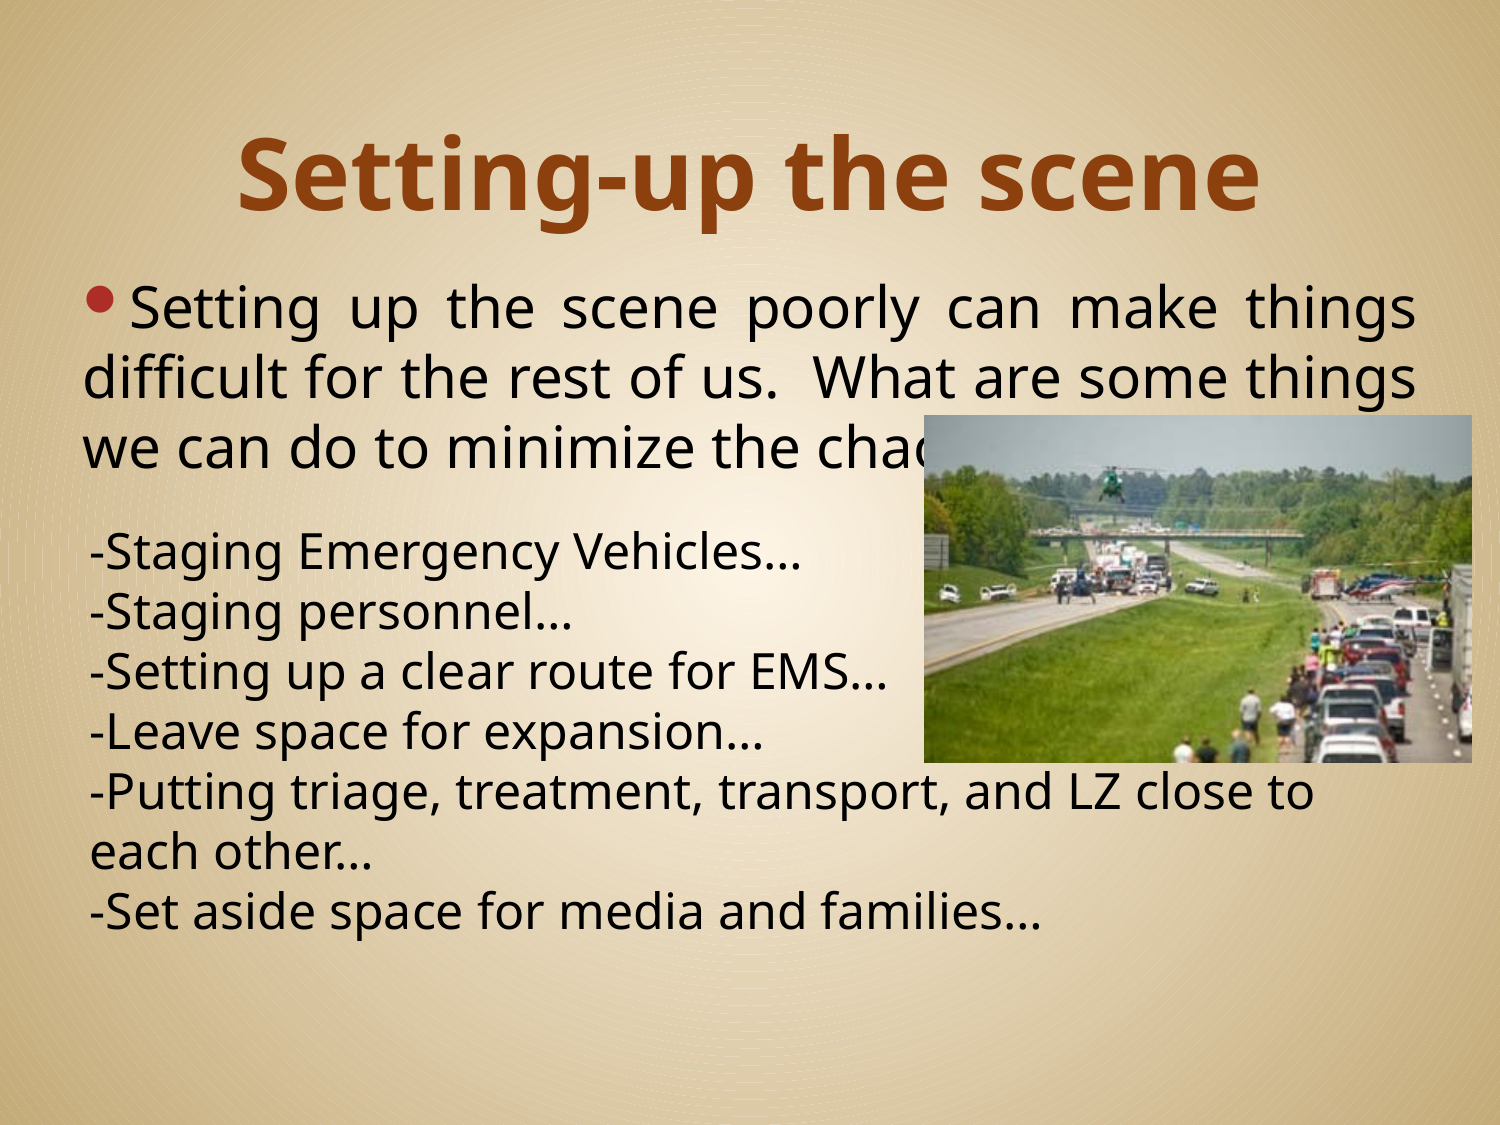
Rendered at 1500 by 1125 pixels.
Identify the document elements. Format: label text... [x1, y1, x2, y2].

list Setting up the scene poorly can make things difficult for the rest of us. What are some things we can do to minimize the chaos? [75, 262, 1425, 488]
picture [924, 415, 1472, 763]
title Setting-up the scene [75, 50, 1425, 238]
text_box -Staging Emergency Vehicles… -Staging personnel… -Setting up a clear route for EMS… -Leave space for expansion… -Putting triage, treatment, transport, and LZ close to each other… -Set aside space for media and families… [74, 512, 1425, 948]
